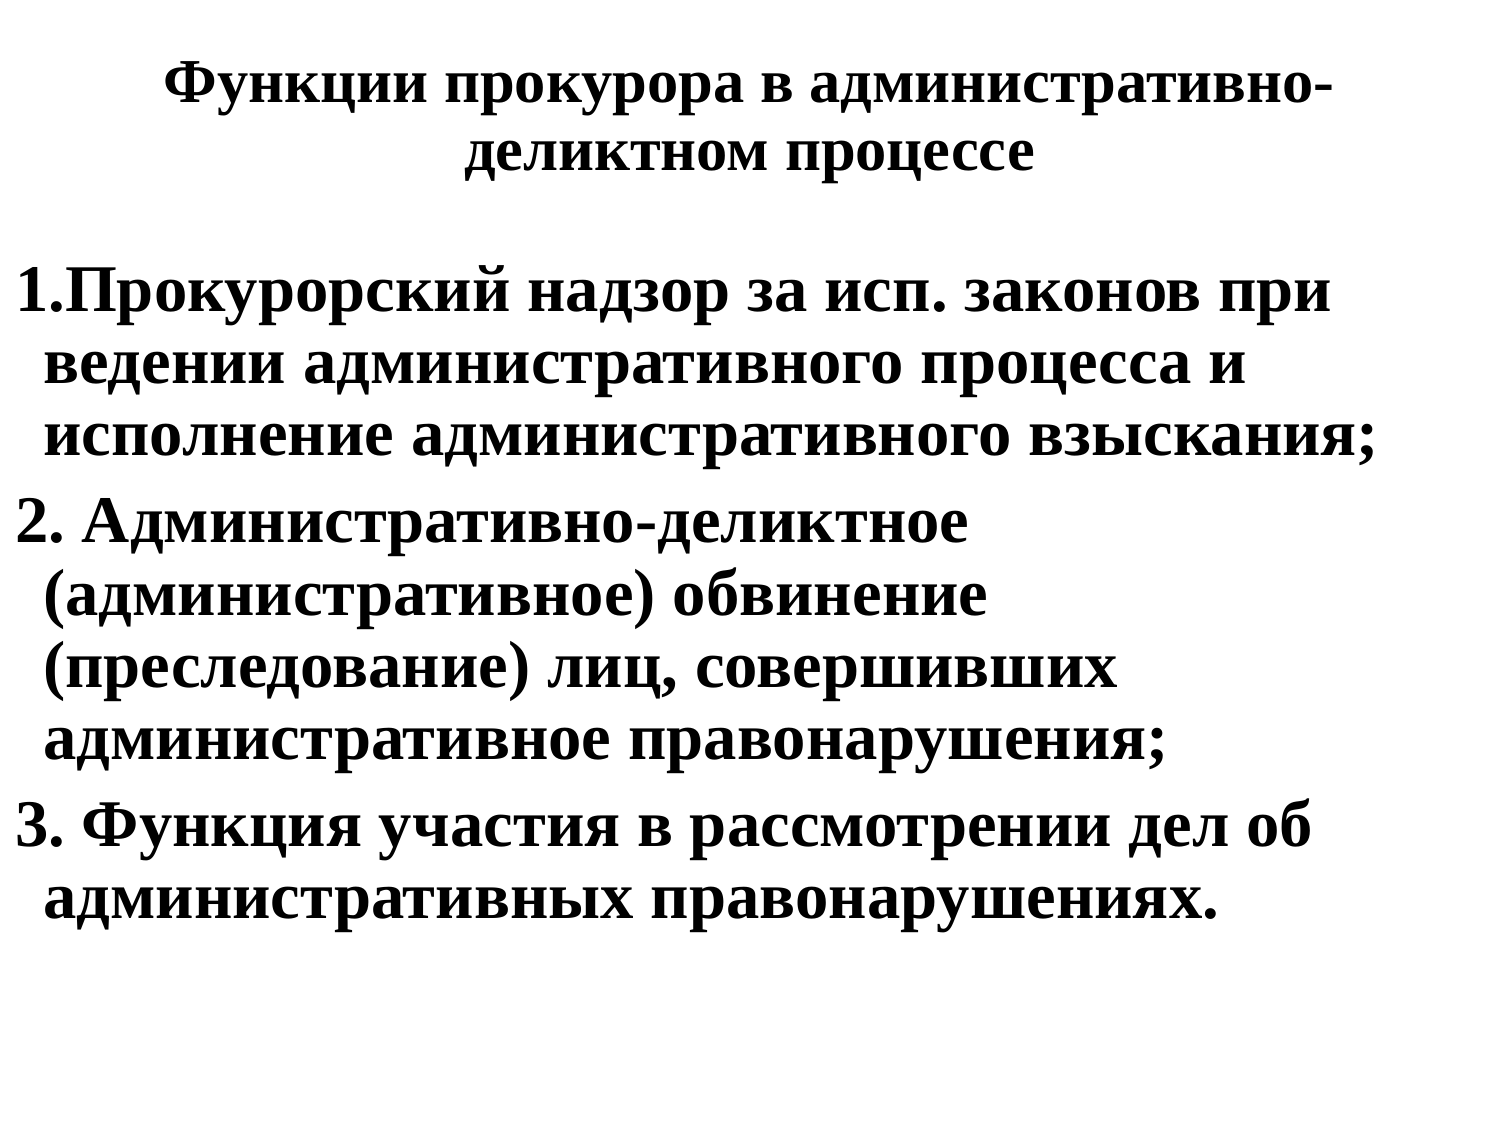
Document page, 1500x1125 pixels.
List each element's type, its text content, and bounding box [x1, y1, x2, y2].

list 1.Прокурорский надзор за исп. законов при ведении административного процесса и исполнение административного взыскания; 2. Административно-деликтное (административное) обвинение (преследование) лиц, совершивших административное правонарушения; 3. Функция участия в рассмотрении дел об административных правонарушениях. [0, 246, 1500, 1125]
title Функции прокурора в административно-деликтном процессе [0, 0, 1500, 234]
